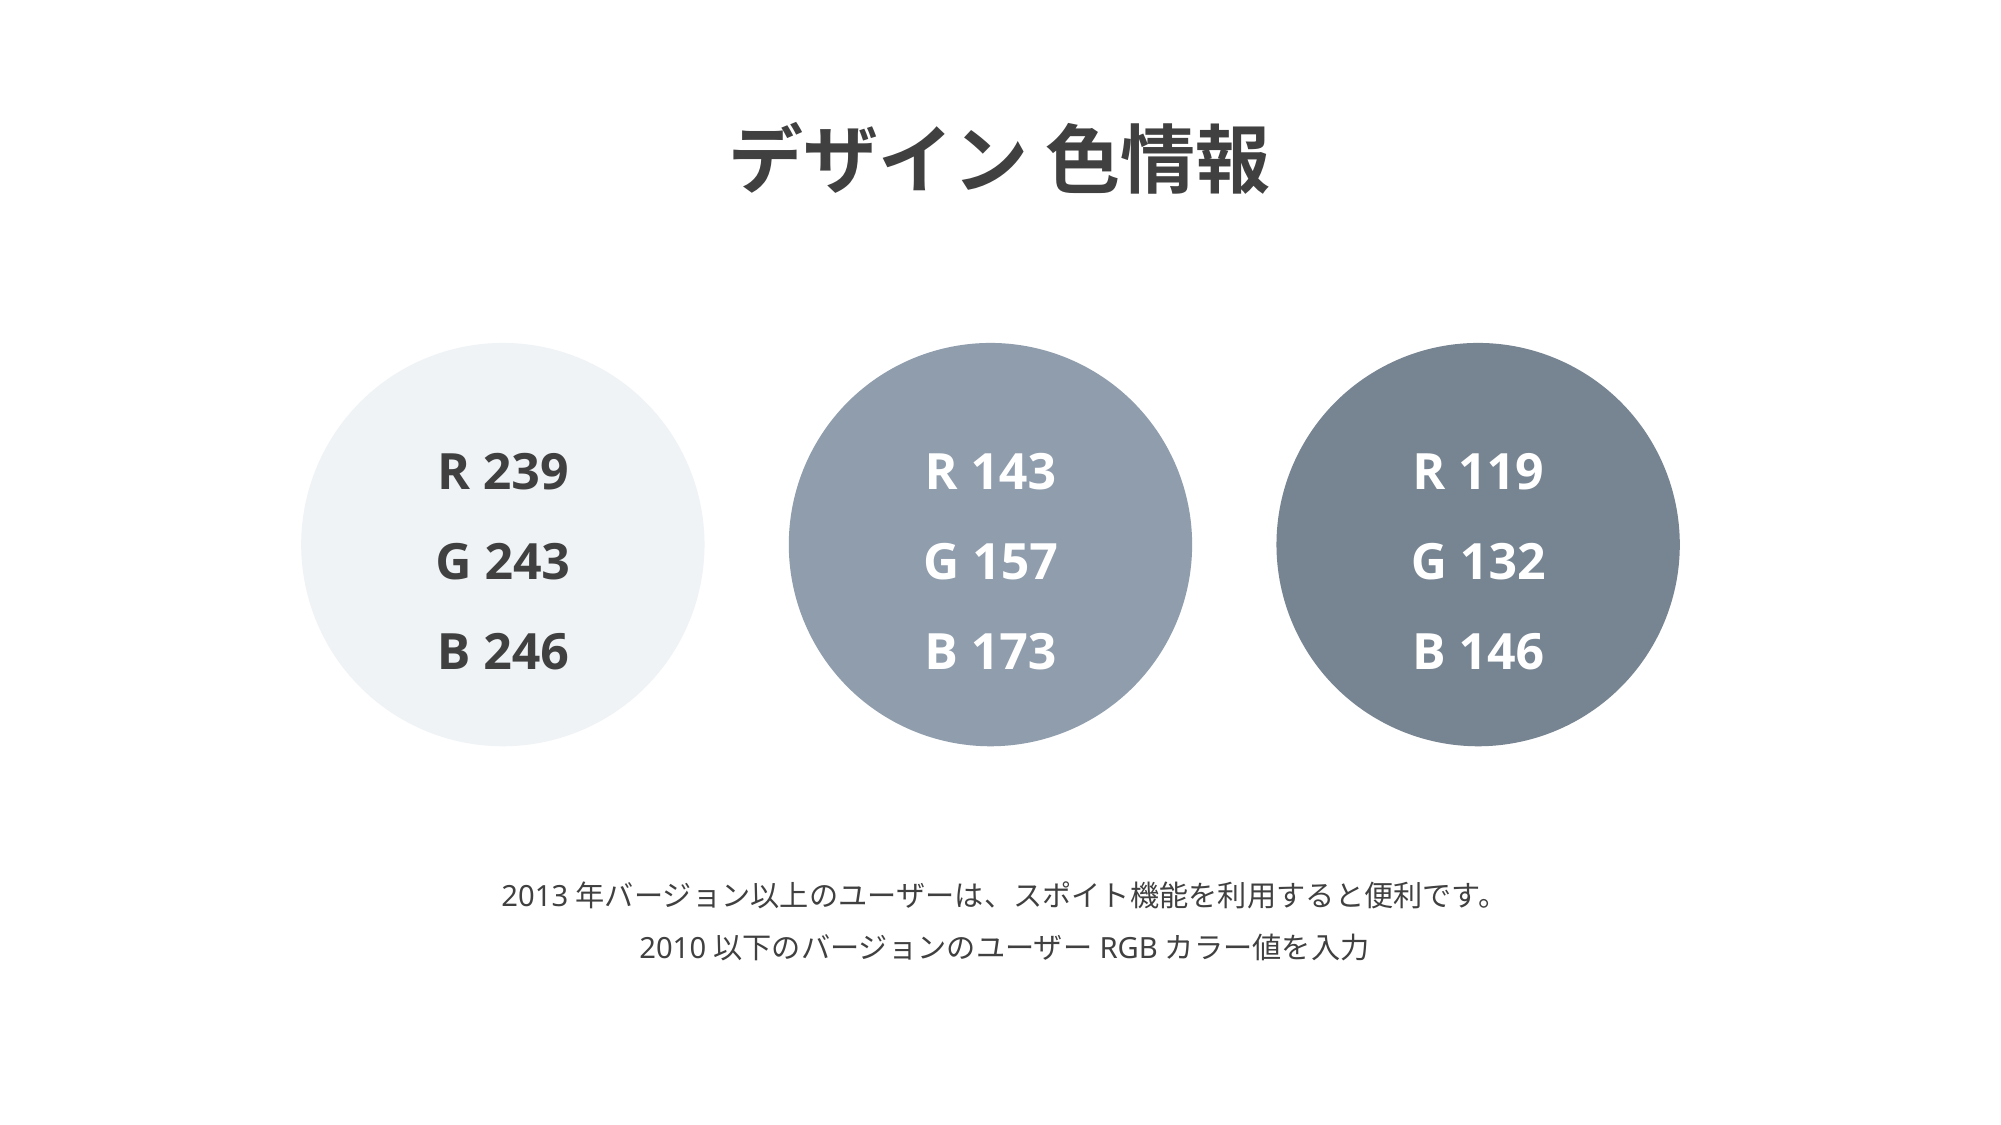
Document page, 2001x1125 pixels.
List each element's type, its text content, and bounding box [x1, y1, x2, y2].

text_box R 119 G 132 B 146 [1275, 341, 1681, 748]
text_box デザイン 色情報 [636, 60, 1364, 210]
text_box R 143 G 157 B 173 [787, 341, 1194, 748]
text_box R 239 G 243 B 246 [300, 341, 706, 748]
text_box 2013年バージョン以上のユーザーは、スポイト機能を利用すると便利です。 2010以下のバージョンのユーザーRGBカラー値を入力 [377, 852, 1632, 972]
